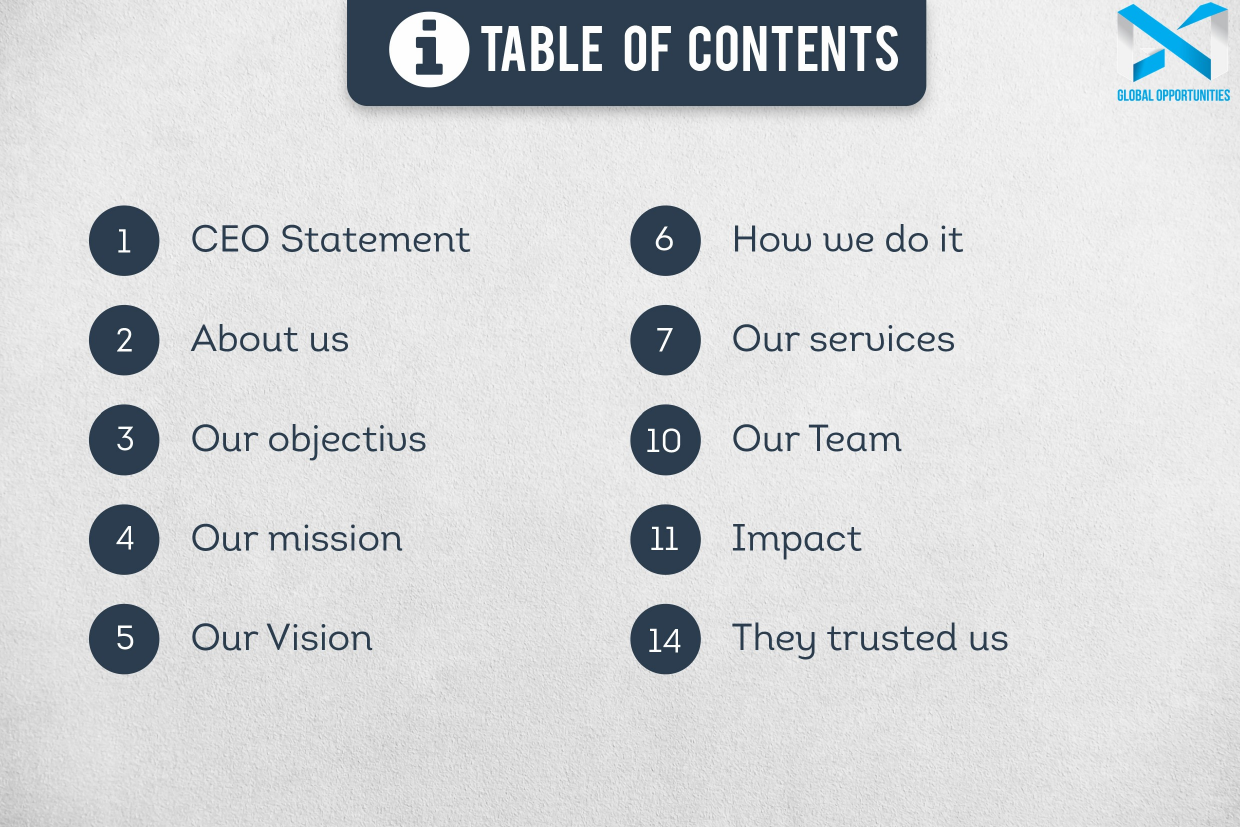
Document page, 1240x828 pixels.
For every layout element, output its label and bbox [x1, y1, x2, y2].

text_box [0, 0, 1240, 827]
